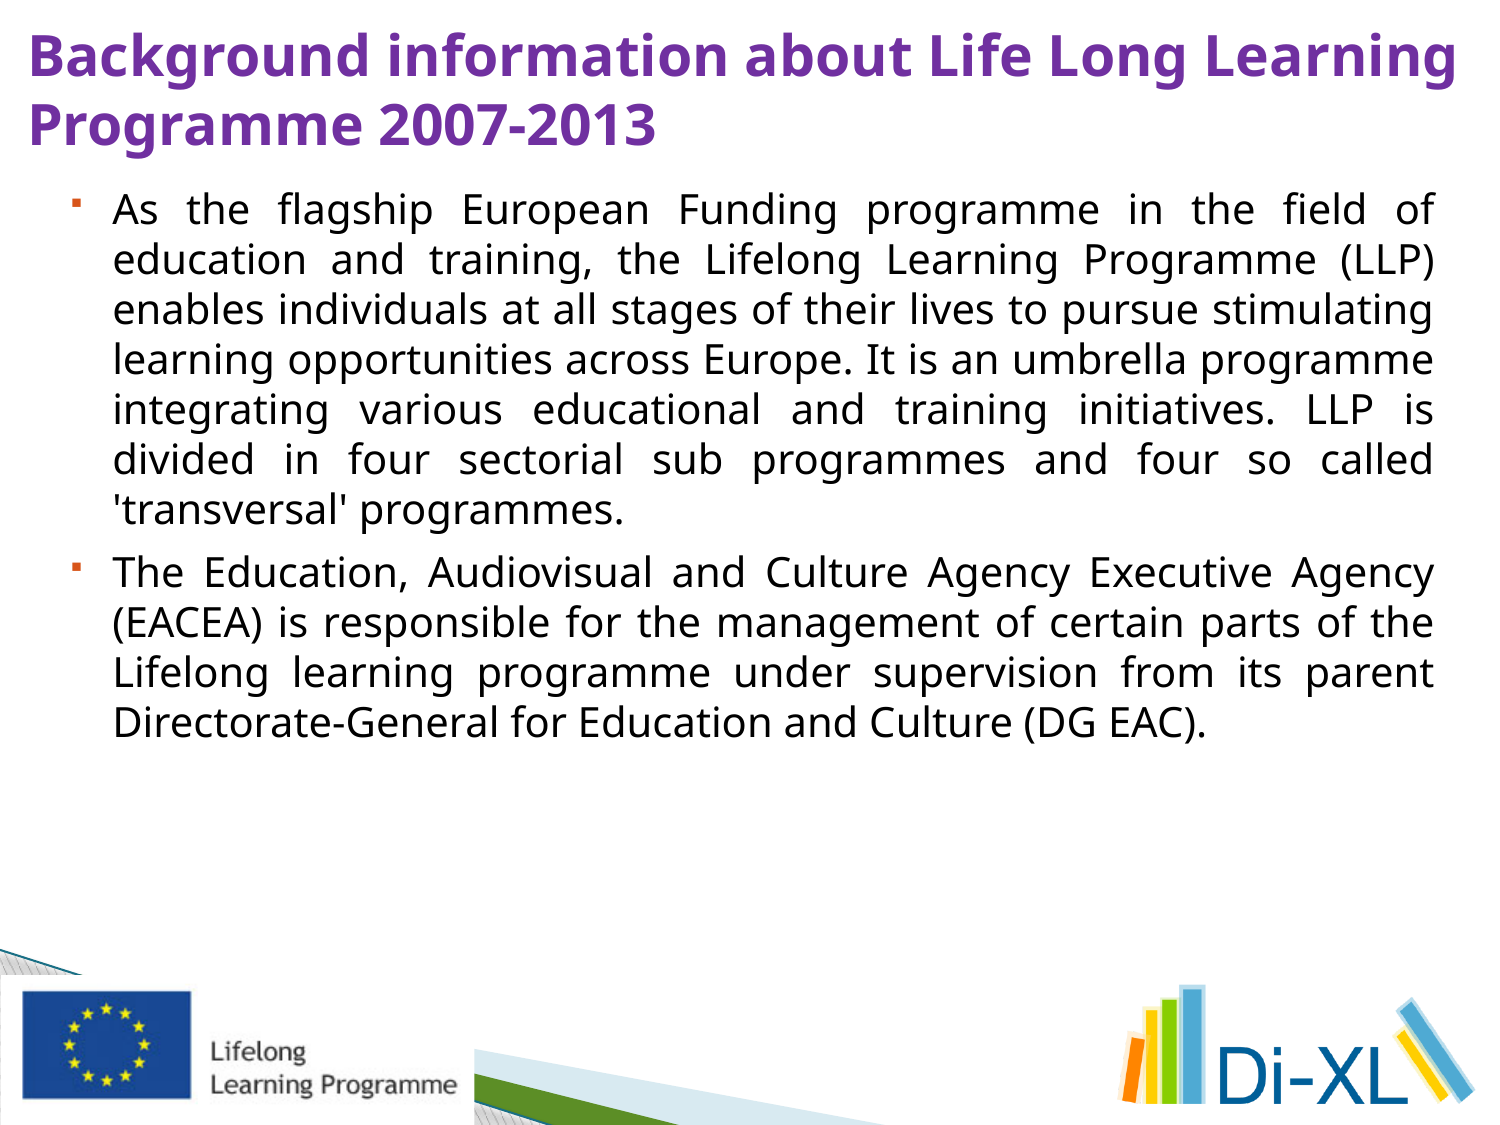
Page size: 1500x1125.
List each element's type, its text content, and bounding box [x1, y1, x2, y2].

list As the flagship European Funding programme in the field of education and training, the Lifelong Learning Programme (LLP) enables individuals at all stages of their lives to pursue stimulating learning opportunities across Europe. It is an umbrella programme integrating various educational and training initiatives. LLP is divided in four sectorial sub programmes and four so called 'transversal' programmes. The Education, Audiovisual and Culture Agency Executive Agency (EACEA) is responsible for the management of certain parts of the Lifelong learning programme under supervision from its parent Directorate-General for Education and Culture (DG EAC). [37, 174, 1450, 913]
picture [0, 974, 475, 1125]
title Background information about Life Long Learning Programme 2007-2013 [12, 12, 1500, 165]
picture [1093, 960, 1500, 1125]
